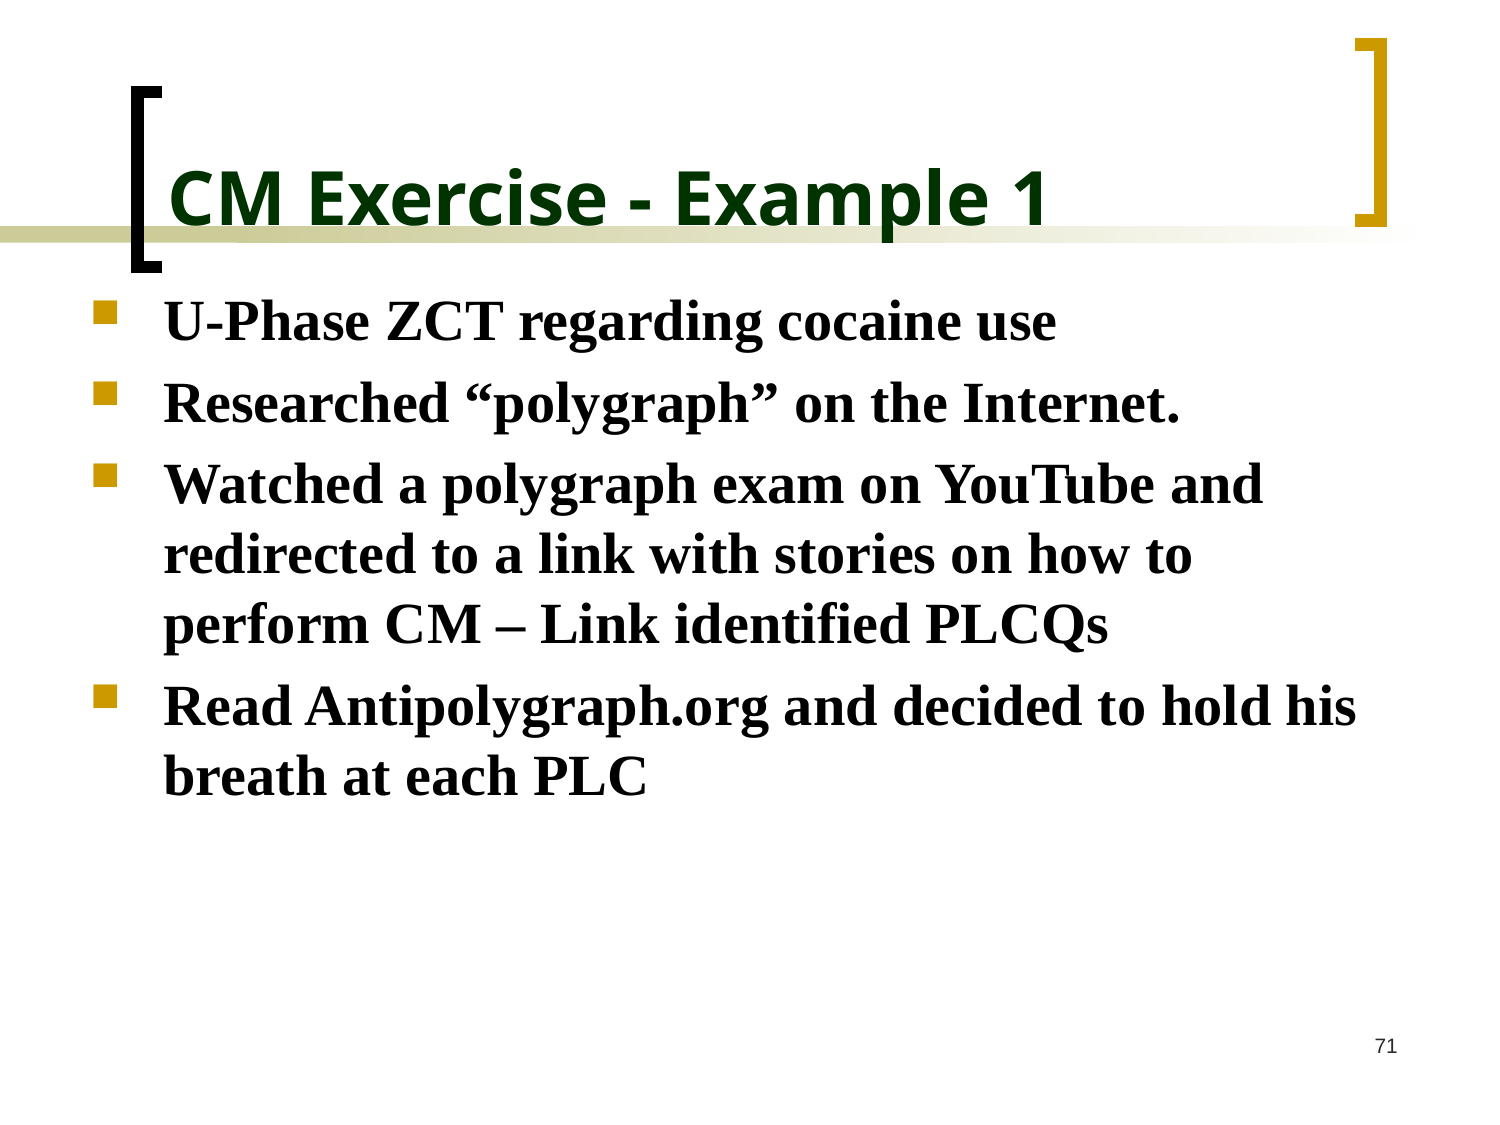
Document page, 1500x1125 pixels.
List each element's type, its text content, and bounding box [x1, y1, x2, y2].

title CM Exercise - Example 1 [152, 15, 1363, 248]
list U-Phase ZCT regarding cocaine use Researched “polygraph” on the Internet. Watched a polygraph exam on YouTube and redirected to a link with stories on how to perform CM – Link identified PLCQs Read Antipolygraph.org and decided to hold his breath at each PLC [74, 274, 1426, 1063]
slide_number 71 [1099, 1024, 1413, 1101]
